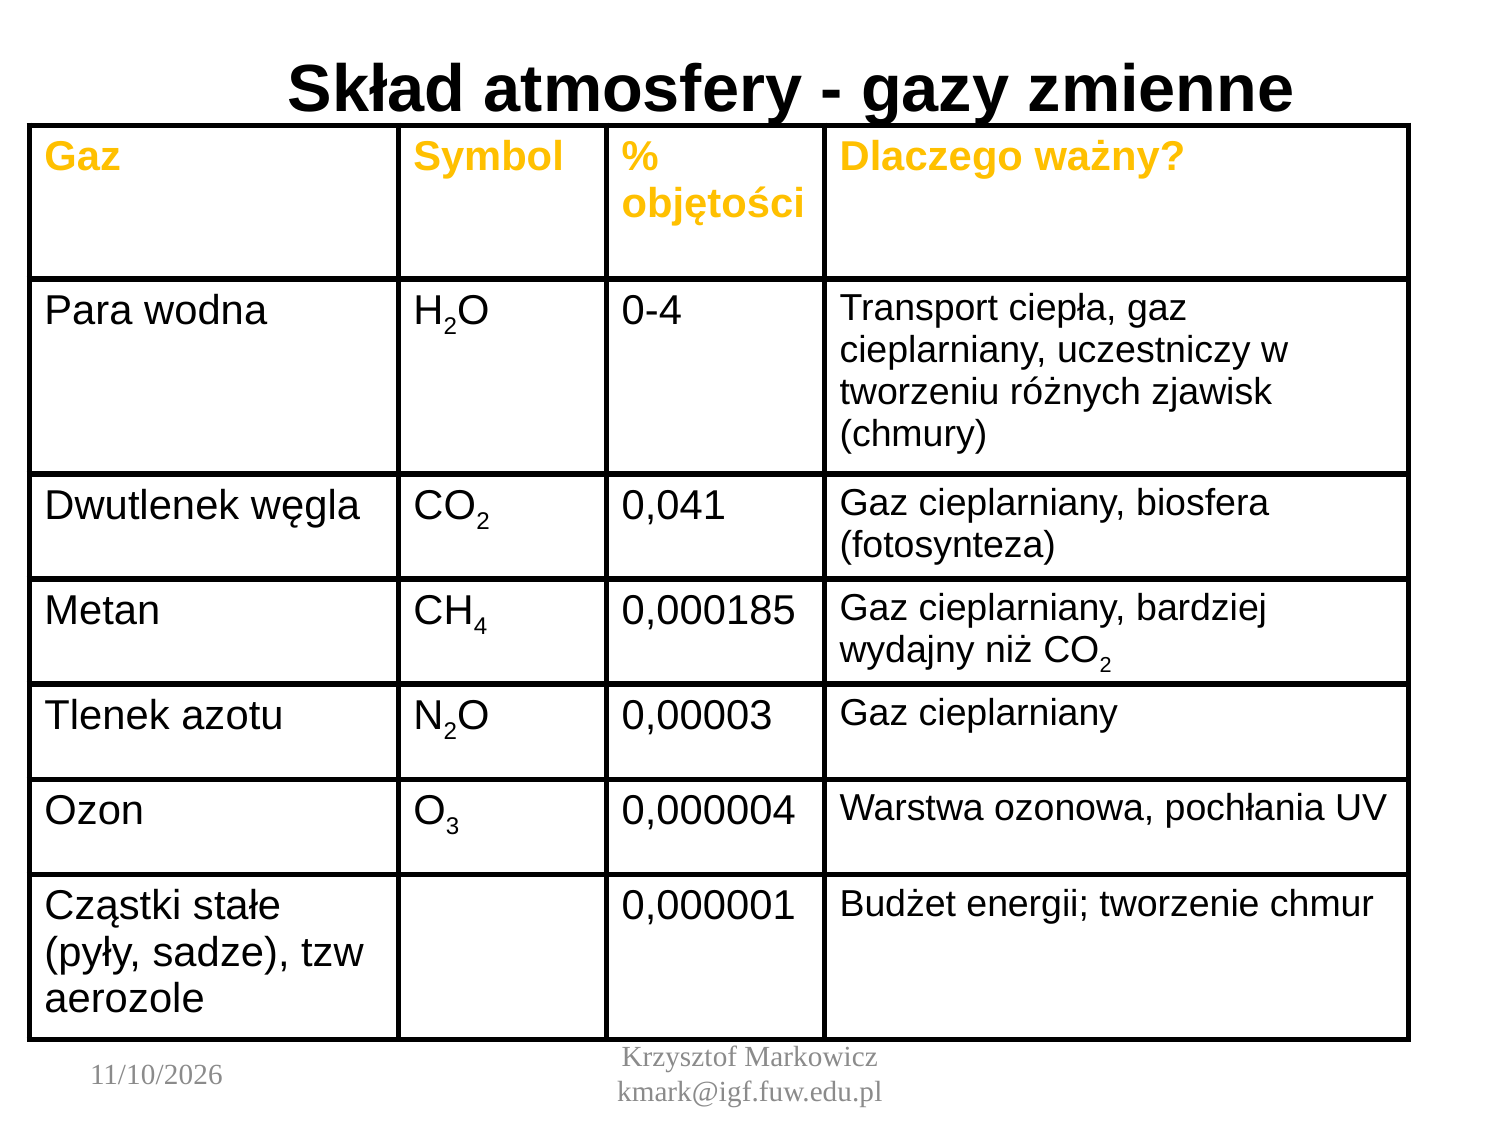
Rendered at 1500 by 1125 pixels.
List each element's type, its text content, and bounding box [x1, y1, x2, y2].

table_cell 0,000004 [609, 782, 822, 872]
table_cell 0,041 [609, 477, 822, 576]
table_cell Ozon [32, 782, 396, 872]
table_cell Dwutlenek węgla [32, 477, 396, 576]
table_cell Budżet energii; tworzenie chmur [827, 877, 1406, 1037]
table_cell 0,000001 [609, 877, 822, 1037]
table_cell 0,000185 [609, 582, 822, 681]
table_cell [401, 877, 604, 1037]
table_cell Tlenek azotu [32, 687, 396, 777]
table_header % objętości [609, 128, 822, 276]
table_cell Para wodna [32, 282, 396, 471]
table_cell N2O [401, 687, 604, 777]
table_header Gaz [32, 128, 396, 276]
table_header Symbol [401, 128, 604, 276]
footer Krzysztof Markowicz kmark@igf.fuw.edu.pl [512, 1042, 988, 1103]
table_cell CH4 [401, 582, 604, 681]
table_cell Gaz cieplarniany [827, 687, 1406, 777]
table_cell CO2 [401, 477, 604, 576]
table_cell O3 [401, 782, 604, 872]
table_cell Cząstki stałe (pyły, sadze), tzw aerozole [32, 877, 396, 1037]
table_cell H2O [401, 282, 604, 471]
table_cell Transport ciepła, gaz cieplarniany, uczestniczy w tworzeniu różnych zjawisk (chmury) [827, 282, 1406, 471]
table_cell Warstwa ozonowa, pochłania UV [827, 782, 1406, 872]
table_cell 0,00003 [609, 687, 822, 777]
table_cell 0-4 [609, 282, 822, 471]
table_cell Gaz cieplarniany, bardziej wydajny niż CO2 [827, 582, 1406, 681]
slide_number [75, 1042, 425, 1103]
title Skład atmosfery - gazy zmienne [112, 31, 1471, 137]
table_header Dlaczego ważny? [827, 128, 1406, 276]
table_cell Metan [32, 582, 396, 681]
table_cell Gaz cieplarniany, biosfera (fotosynteza) [827, 477, 1406, 576]
